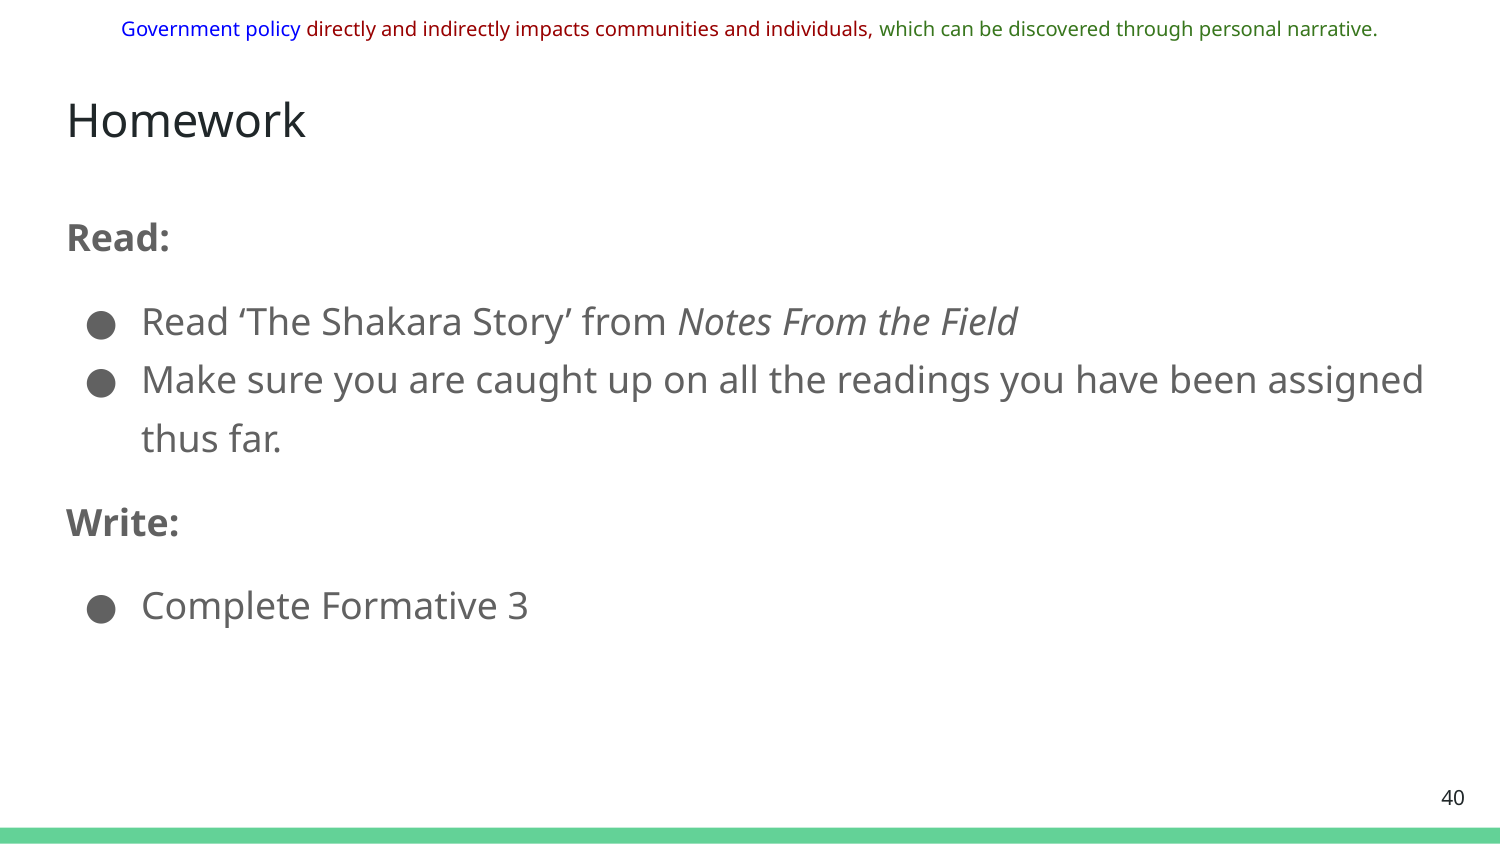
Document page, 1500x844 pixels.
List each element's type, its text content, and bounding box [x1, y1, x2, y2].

list Read: Read ‘The Shakara Story’ from Notes From the Field Make sure you are caught up on all the readings you have been assigned thus far. Write: Complete Formative 3 [51, 189, 1449, 750]
list Government policy directly and indirectly impacts communities and individuals, which can be discovered through personal narrative. [0, 0, 1500, 73]
slide_number ‹#› [1389, 764, 1480, 830]
title Homework [51, 73, 1449, 167]
